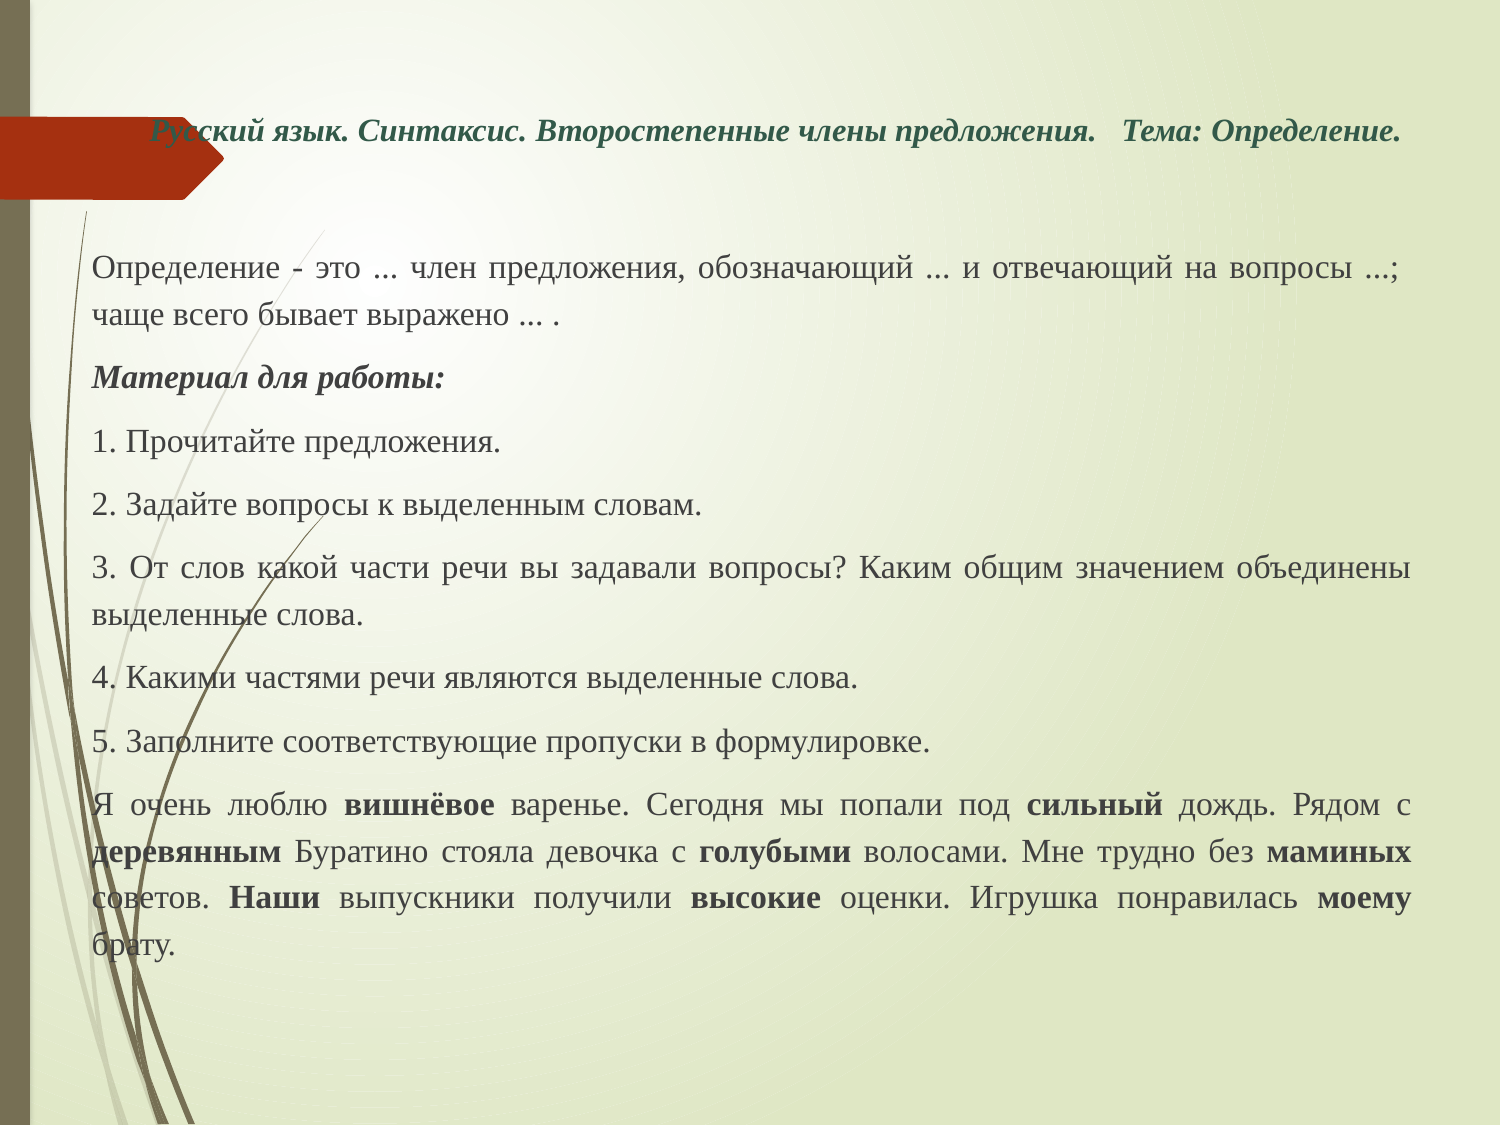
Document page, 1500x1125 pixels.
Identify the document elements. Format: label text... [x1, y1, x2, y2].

title Русский язык. Синтаксис. Второстепенные члены предложения. Тема: Определение. [76, 101, 1427, 230]
list Определение - это ... член предложения, обозначающий ... и отвечающий на вопросы ...; чаще всего бывает выражено ... . Материал для работы: 1. Прочитайте предложения. 2. Задайте вопросы к выделенным словам. 3. От слов какой части речи вы задавали вопросы? Каким общим значением объединены выделенные слова. 4. Какими частями речи являются выделенные слова. 5. Заполните соответствующие пропуски в формулировке. Я очень люблю вишнёвое варенье. Сегодня мы попали под сильный дождь. Рядом с деревянным Буратино стояла девочка с голубыми волосами. Мне трудно без маминых советов. Наши выпускники получили высокие оценки. Игрушка понравилась моему брату. [76, 231, 1427, 975]
